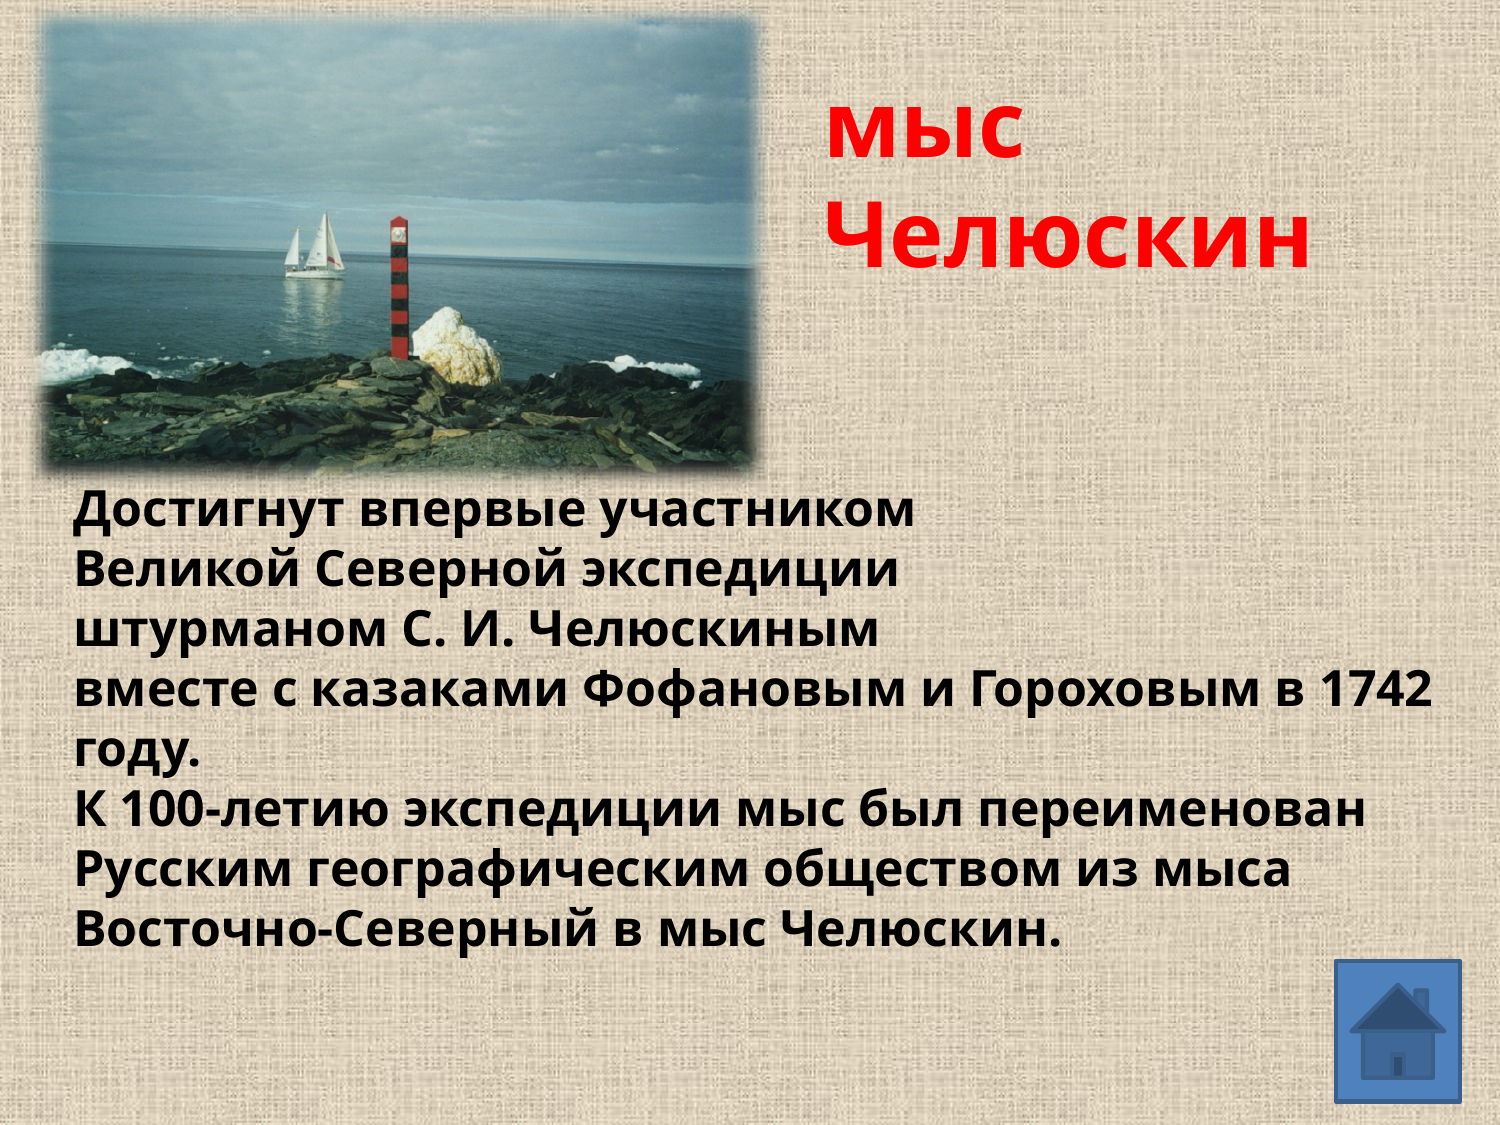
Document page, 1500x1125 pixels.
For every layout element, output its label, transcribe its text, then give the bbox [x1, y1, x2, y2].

text_box [1334, 959, 1462, 1104]
text_box Достигнут впервые участником Великой Северной экспедиции штурманом С. И. Челюскиным вместе с казаками Фофановым и Гороховым в 1742 году. К 100-летию экспедиции мыс был переименован Русским географическим обществом из мыса Восточно-Северный в мыс Челюскин. [58, 468, 1500, 964]
text_box мыс Челюскин [808, 58, 1442, 294]
picture [0, 0, 1500, 1125]
